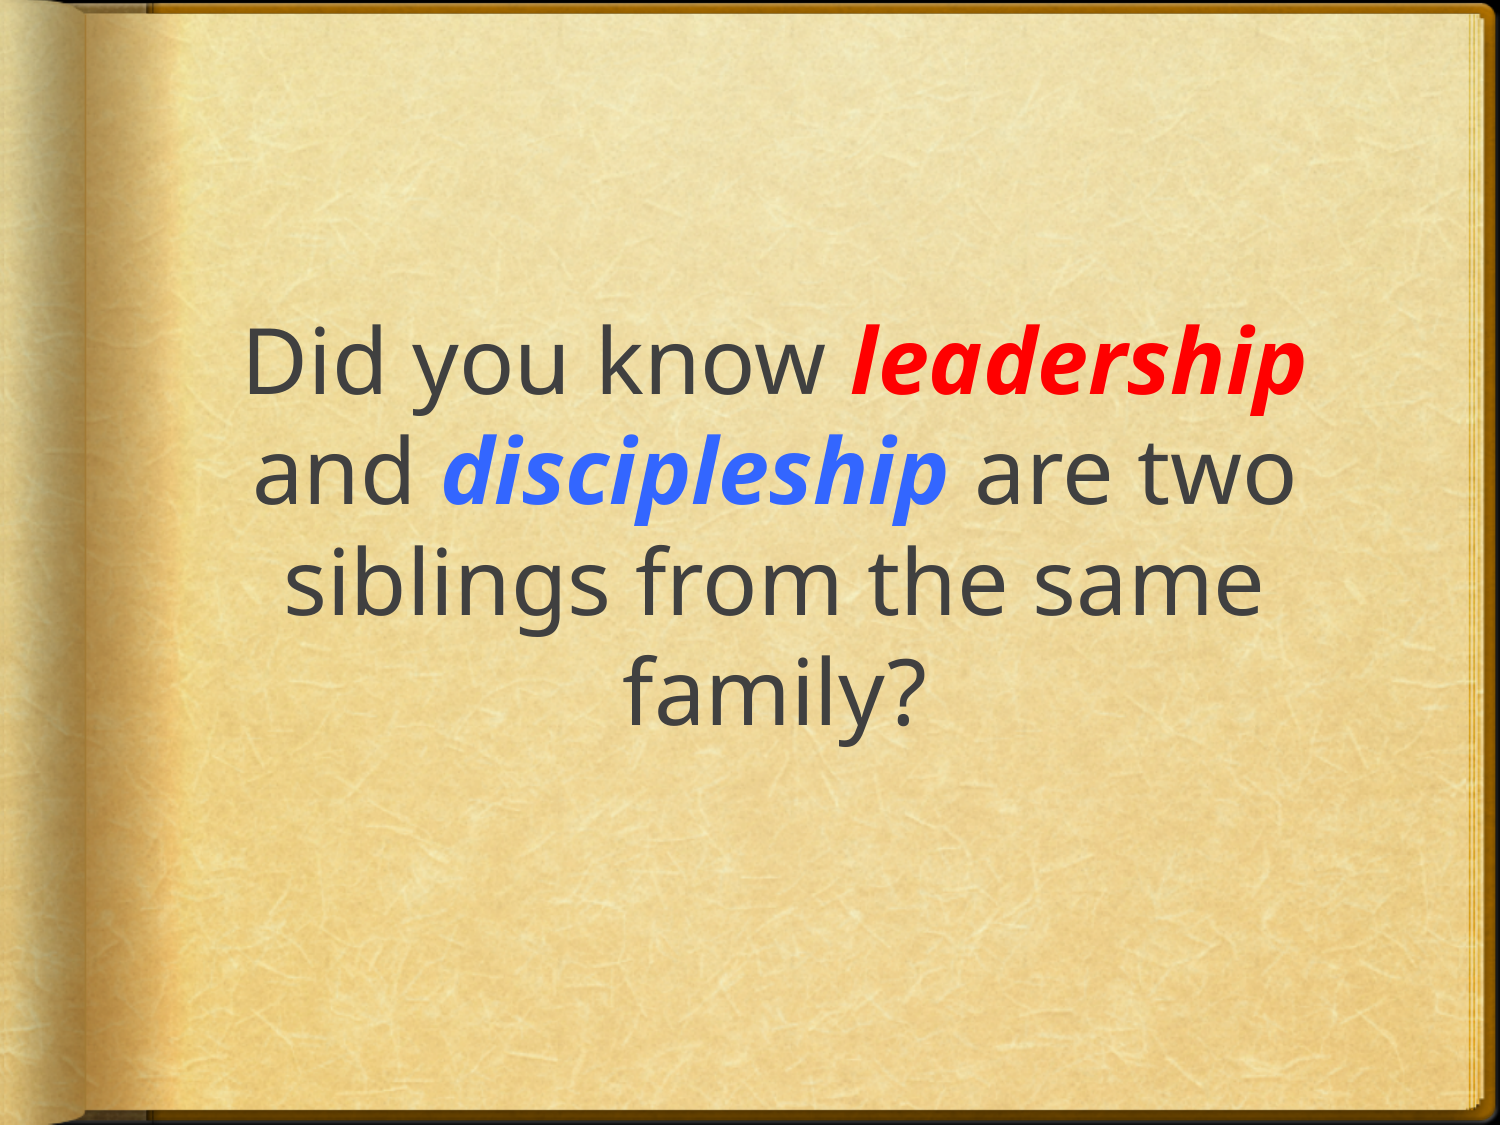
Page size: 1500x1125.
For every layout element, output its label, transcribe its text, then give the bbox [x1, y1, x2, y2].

picture [0, 0, 1500, 1125]
list Did you know leadership and discipleship are two siblings from the same family? [178, 295, 1372, 1005]
